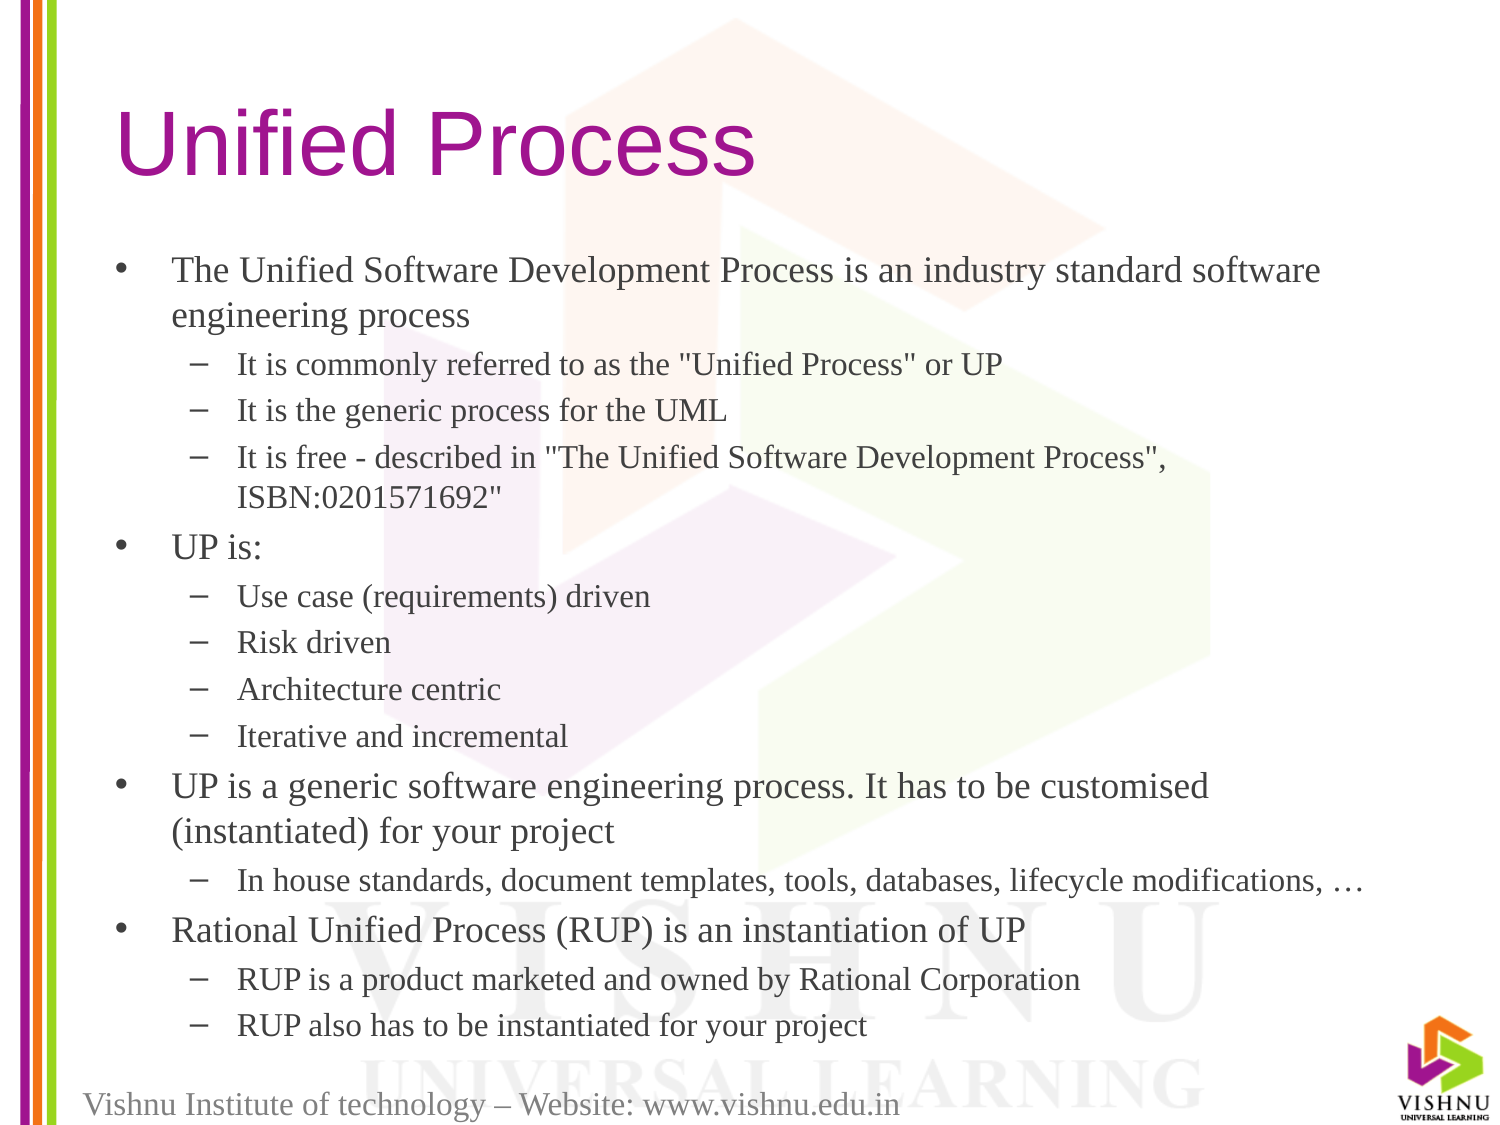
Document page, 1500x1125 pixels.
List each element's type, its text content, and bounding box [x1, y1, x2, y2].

list The Unified Software Development Process is an industry standard software engineering process It is commonly referred to as the "Unified Process" or UP It is the generic process for the UML It is free - described in "The Unified Software Development Process", ISBN:0201571692" UP is: Use case (requirements) driven Risk driven Architecture centric Iterative and incremental UP is a generic software engineering process. It has to be customised (instantiated) for your project In house standards, document templates, tools, databases, lifecycle modifications, … Rational Unified Process (RUP) is an instantiation of UP RUP is a product marketed and owned by Rational Corporation RUP also has to be instantiated for your project [99, 237, 1425, 1088]
title Unified Process [99, 45, 1425, 233]
picture [1387, 1012, 1500, 1125]
